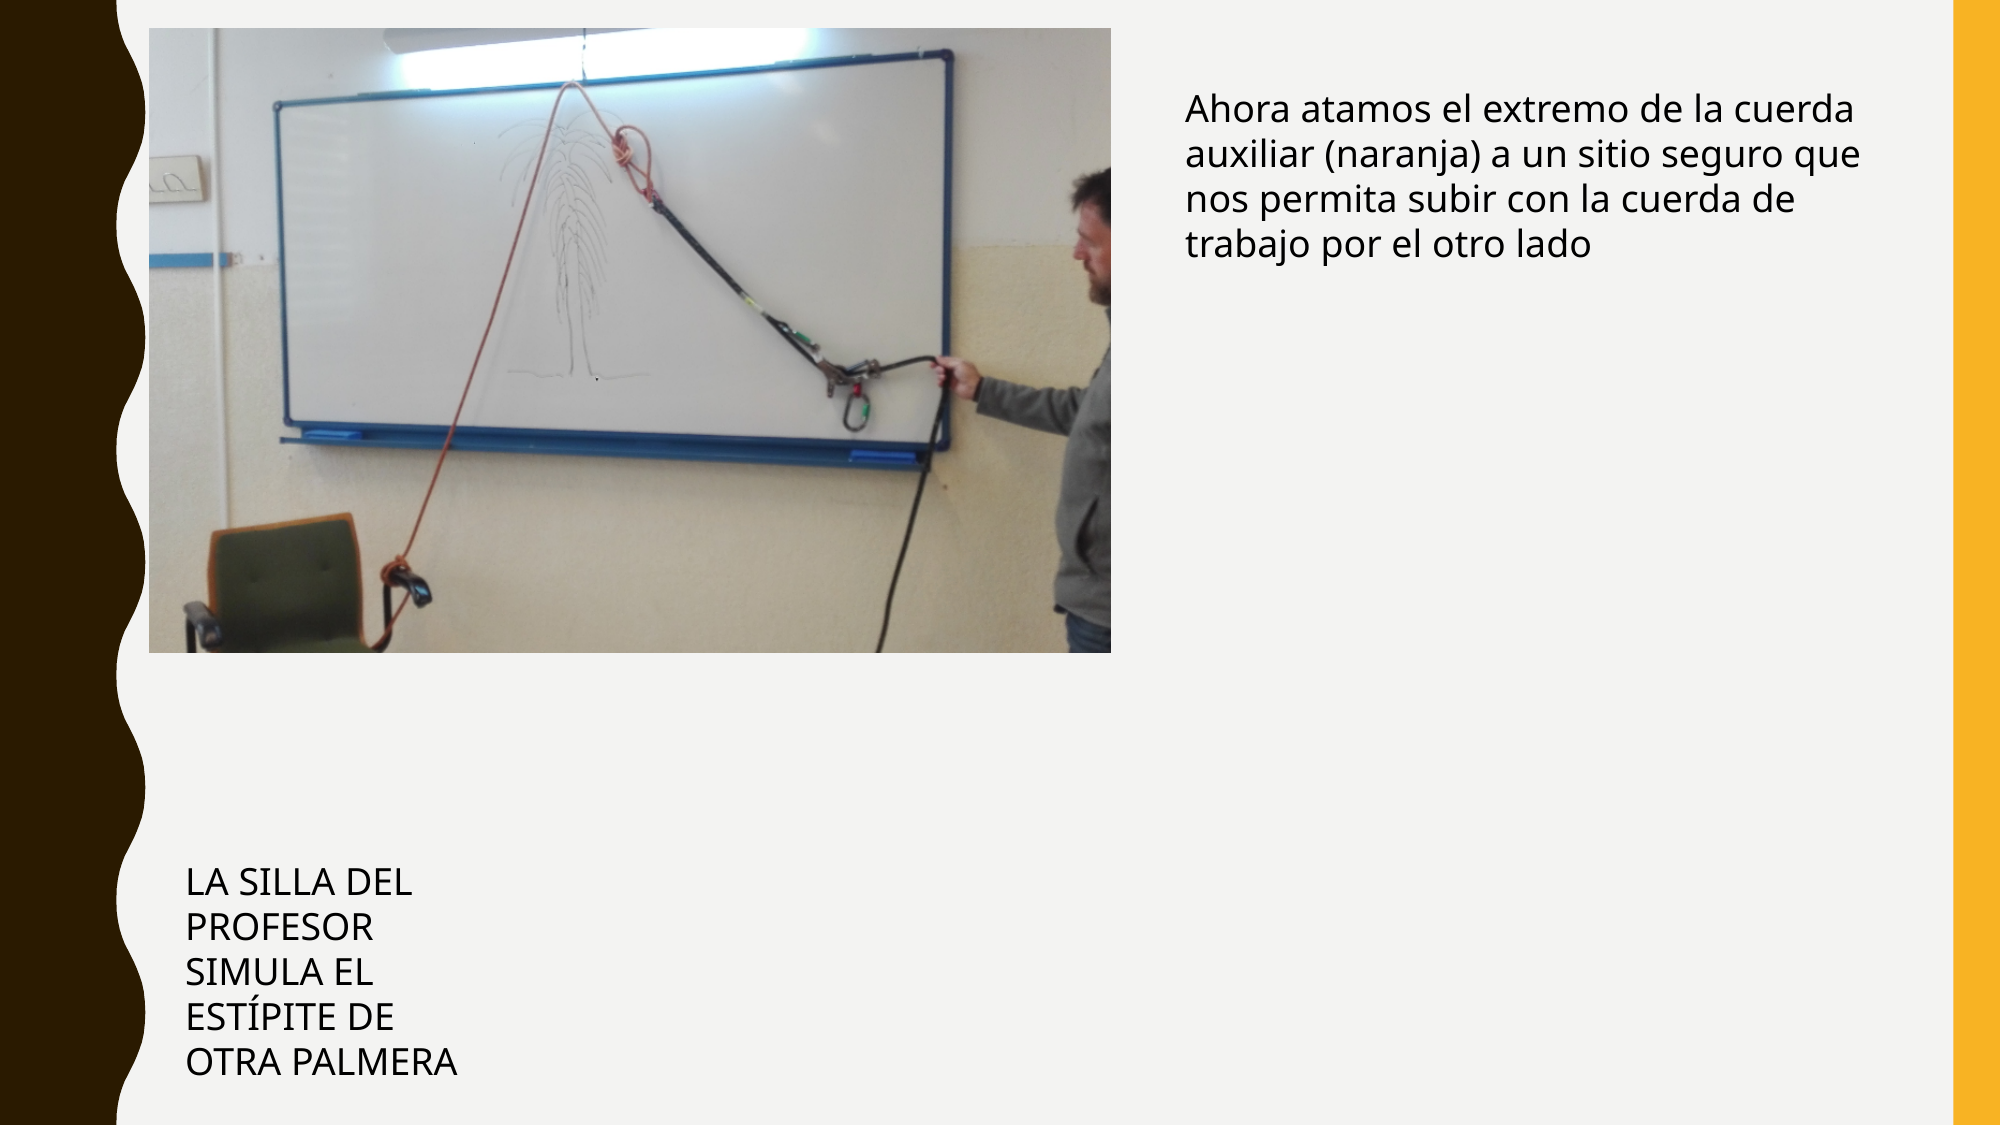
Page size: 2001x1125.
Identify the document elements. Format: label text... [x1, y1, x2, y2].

picture [149, 28, 1111, 653]
text_box LA SILLA DEL PROFESOR SIMULA EL ESTÍPITE DE OTRA PALMERA [170, 850, 480, 1091]
text_box Ahora atamos el extremo de la cuerda auxiliar (naranja) a un sitio seguro que nos permita subir con la cuerda de trabajo por el otro lado [1170, 77, 1928, 272]
